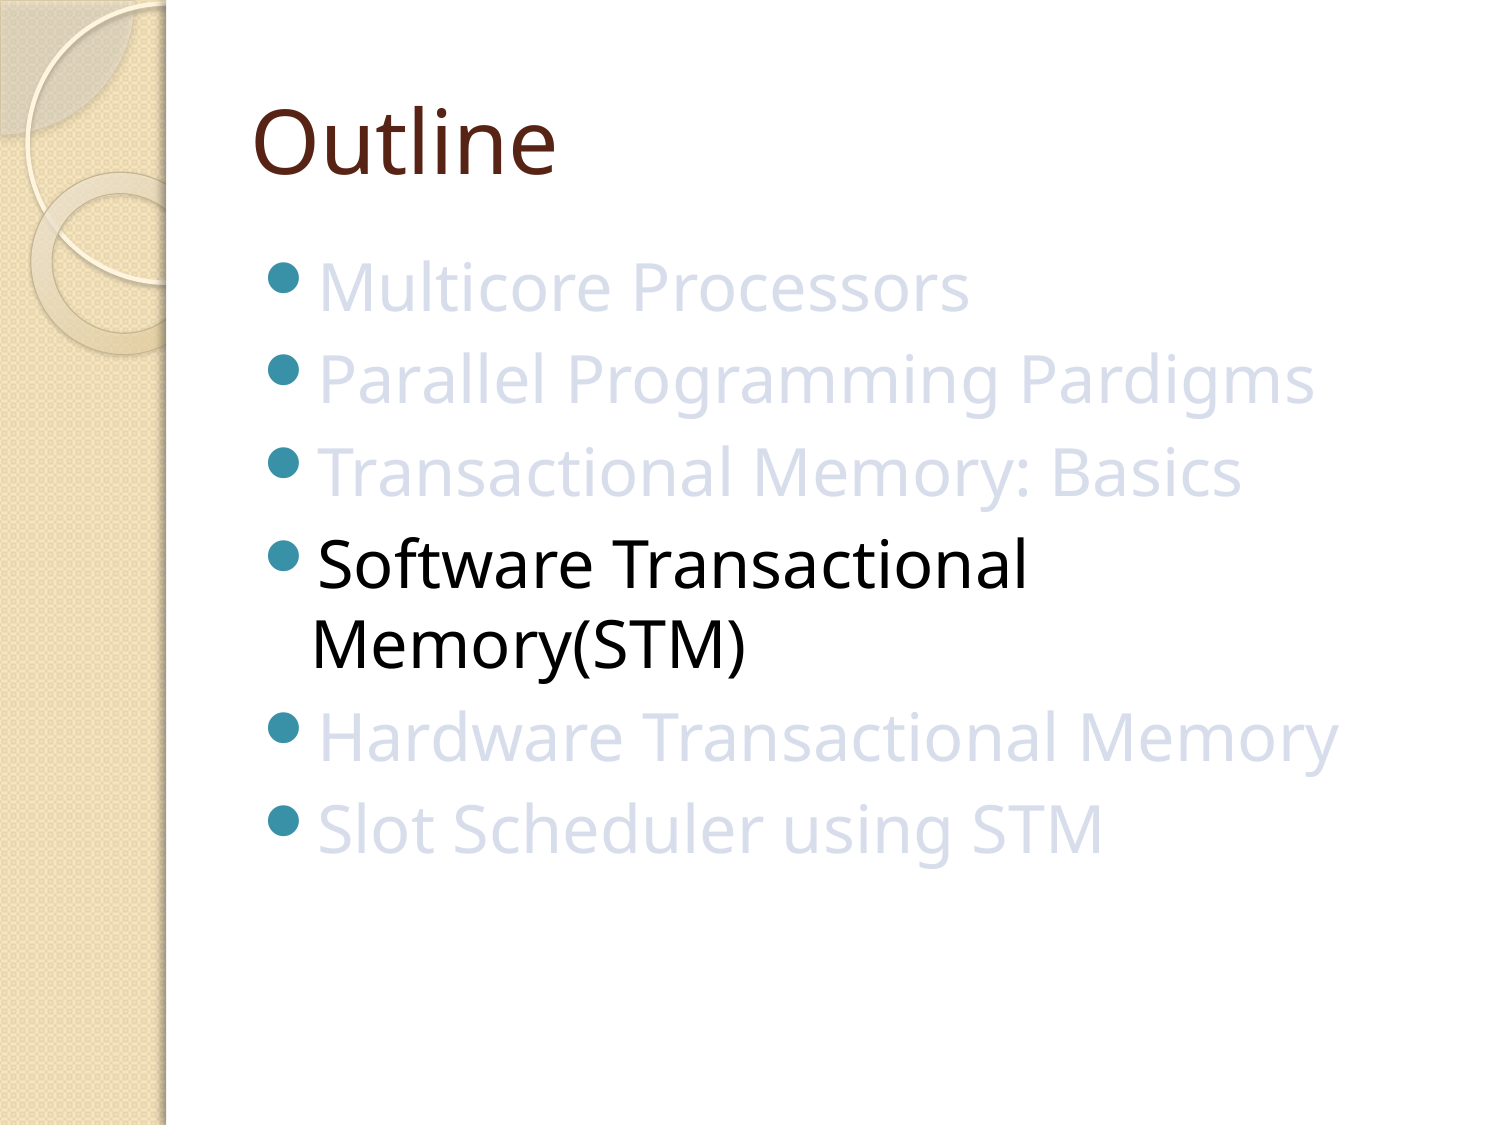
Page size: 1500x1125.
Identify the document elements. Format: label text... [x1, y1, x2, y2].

list Multicore Processors Parallel Programming Pardigms Transactional Memory: Basics Software Transactional Memory(STM) Hardware Transactional Memory Slot Scheduler using STM [235, 237, 1466, 1025]
title Outline [235, 45, 1466, 233]
